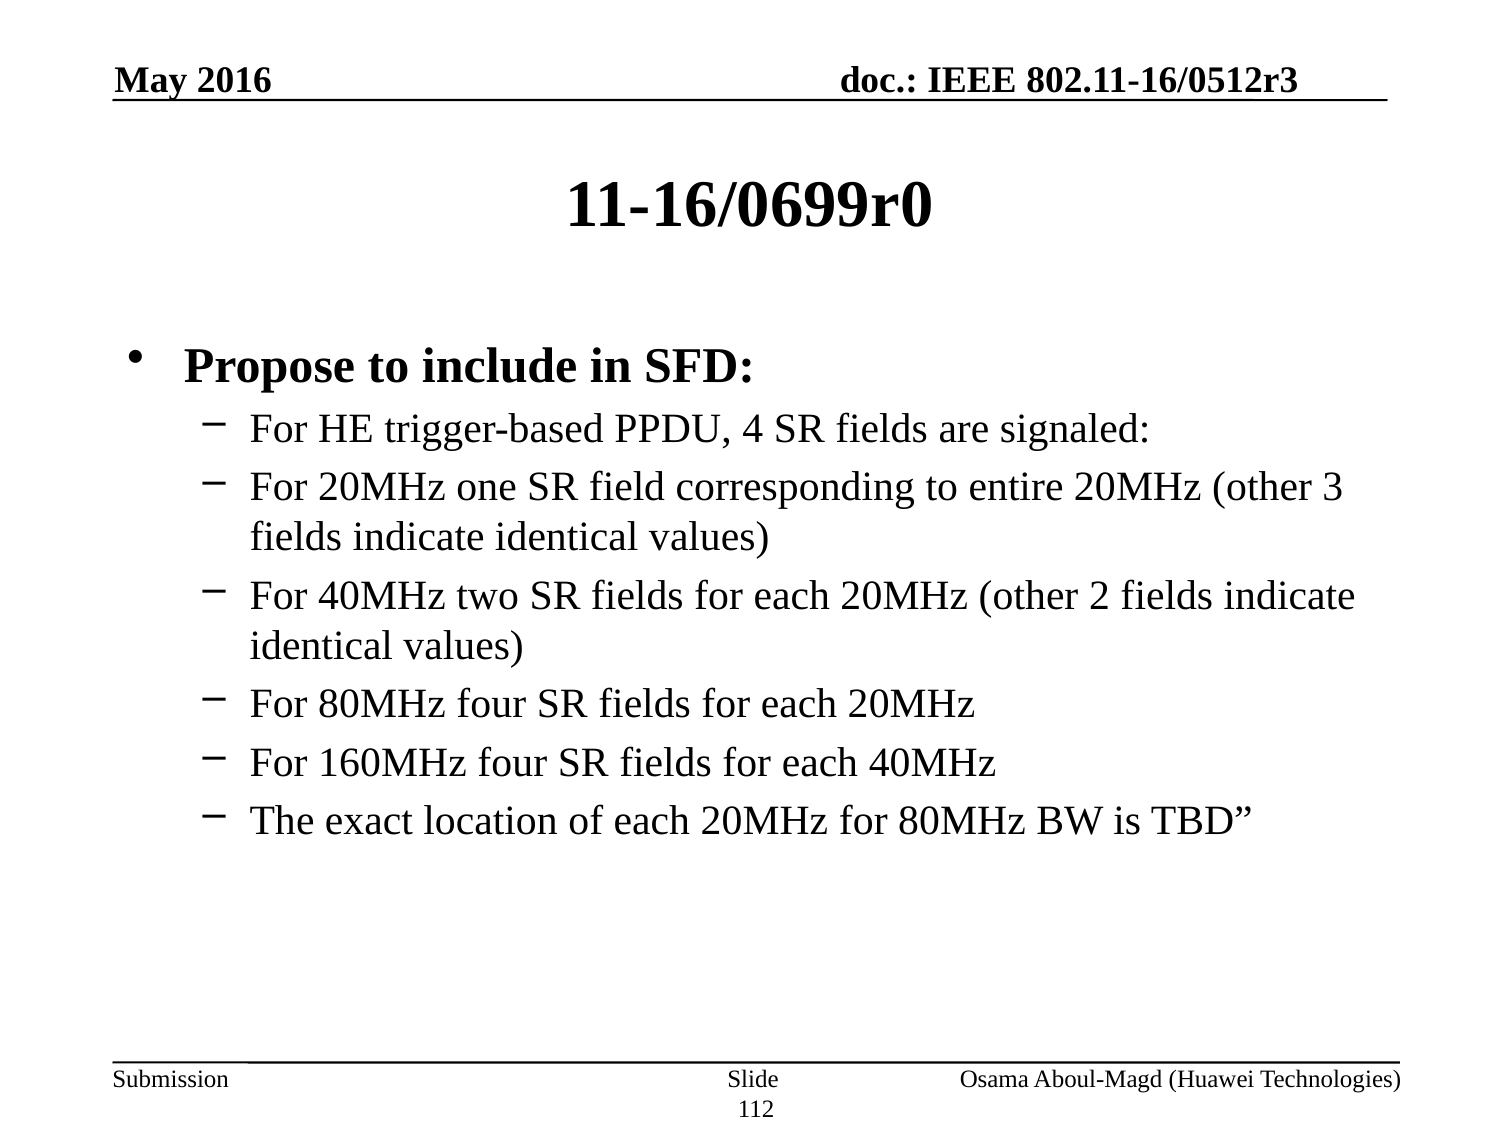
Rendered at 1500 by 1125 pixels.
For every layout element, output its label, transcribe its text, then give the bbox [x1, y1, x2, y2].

slide_number Slide 112 [712, 1061, 800, 1093]
list Propose to include in SFD: For HE trigger-based PPDU, 4 SR fields are signaled: For 20MHz one SR field corresponding to entire 20MHz (other 3 fields indicate identical values) For 40MHz two SR fields for each 20MHz (other 2 fields indicate identical values) For 80MHz four SR fields for each 20MHz For 160MHz four SR fields for each 40MHz The exact location of each 20MHz for 80MHz BW is TBD” [112, 324, 1388, 1000]
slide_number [114, 54, 309, 101]
title 11-16/0699r0 [112, 112, 1388, 288]
footer Osama Aboul-Magd (Huawei Technologies) [831, 1061, 1402, 1093]
